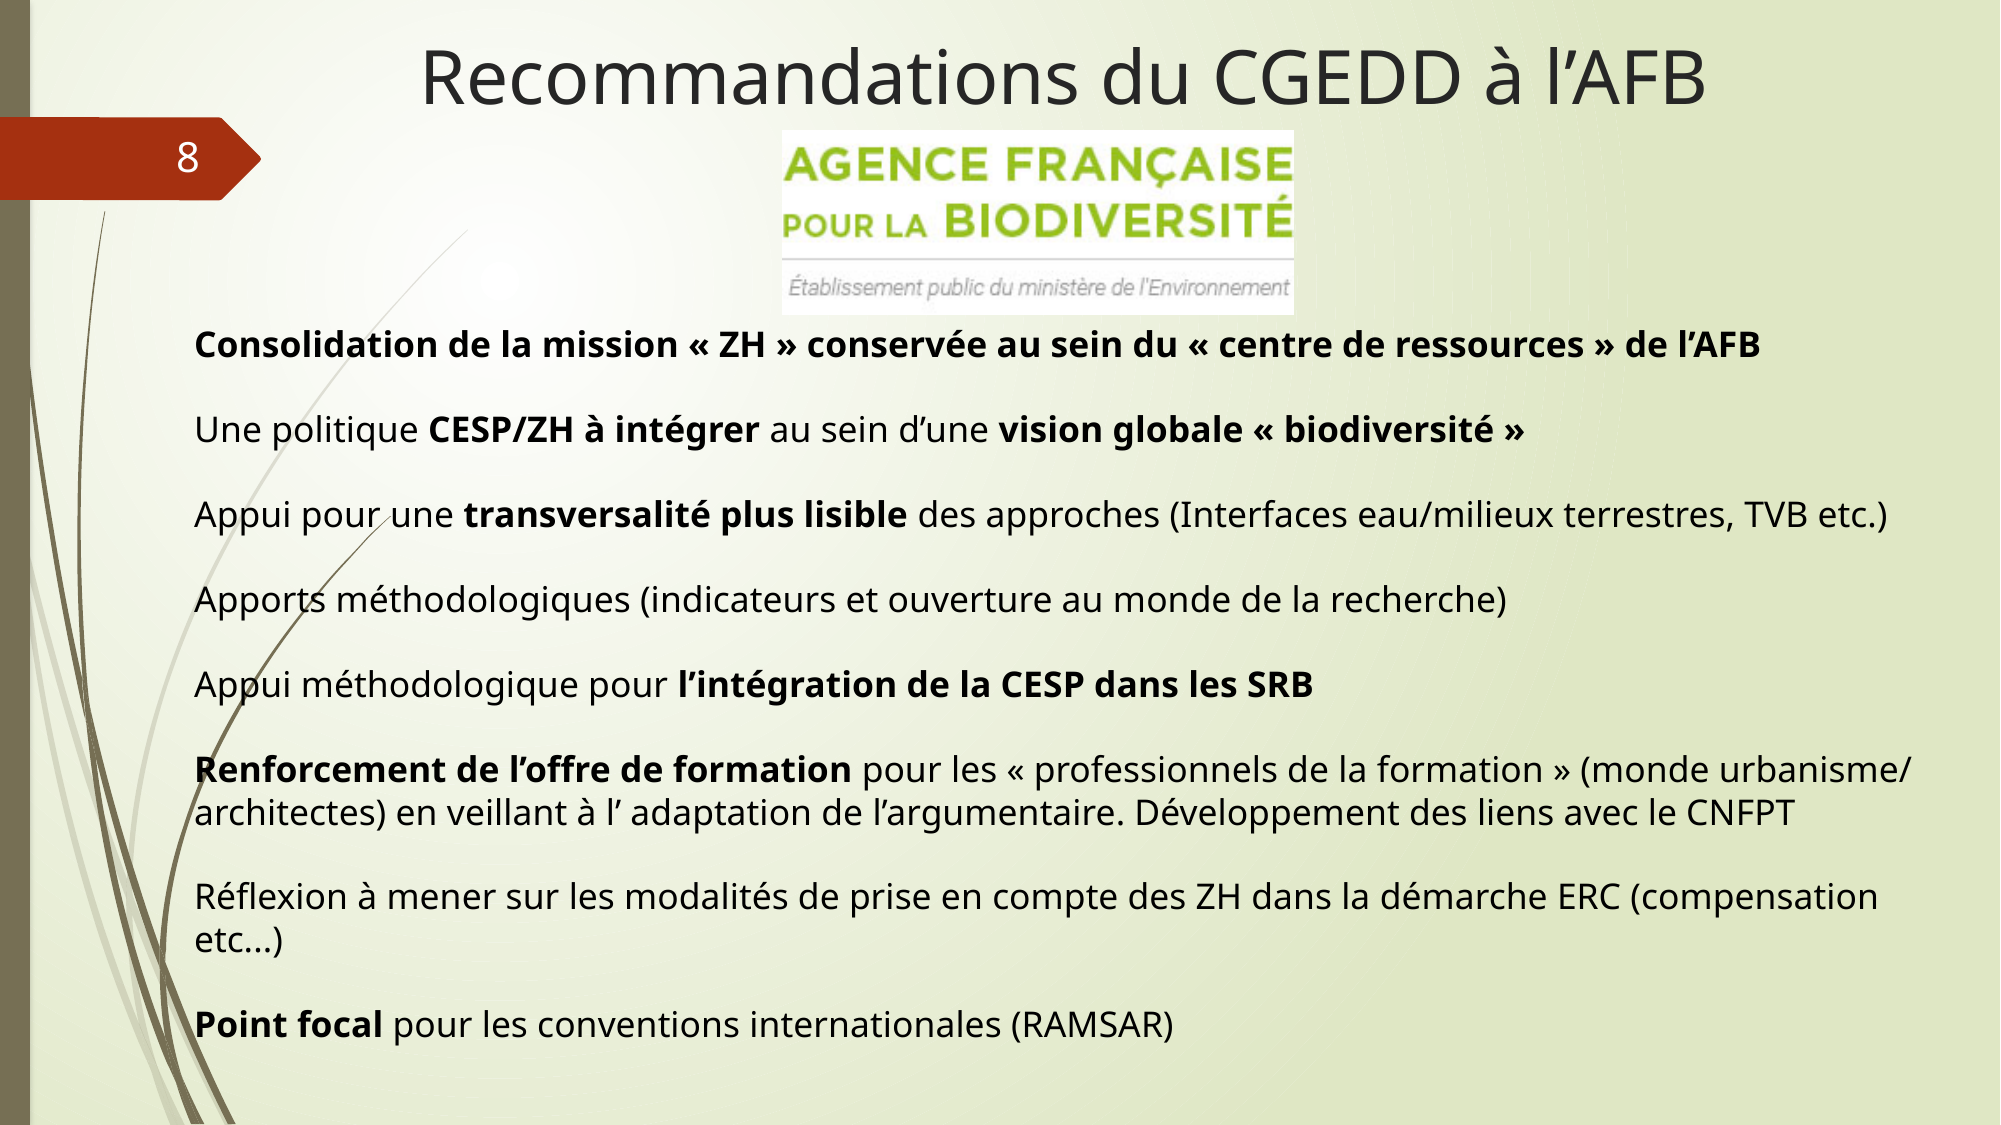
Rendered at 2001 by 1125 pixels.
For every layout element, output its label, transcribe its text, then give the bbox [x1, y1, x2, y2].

text_box Consolidation de la mission « ZH » conservée au sein du « centre de ressources » de l’AFB Une politique CESP/ZH à intégrer au sein d’une vision globale « biodiversité » Appui pour une transversalité plus lisible des approches (Interfaces eau/milieux terrestres, TVB etc.) Apports méthodologiques (indicateurs et ouverture au monde de la recherche) Appui méthodologique pour l’intégration de la CESP dans les SRB Renforcement de l’offre de formation pour les « professionnels de la formation » (monde urbanisme/ architectes) en veillant à l’ adaptation de l’argumentaire. Développement des liens avec le CNFPT Réflexion à mener sur les modalités de prise en compte des ZH dans la démarche ERC (compensation etc...) Point focal pour les conventions internationales (RAMSAR) [179, 314, 1955, 1053]
slide_number 8 [87, 129, 216, 190]
title Recommandations du CGEDD à l’AFB [199, 22, 1929, 233]
picture [782, 130, 1294, 315]
